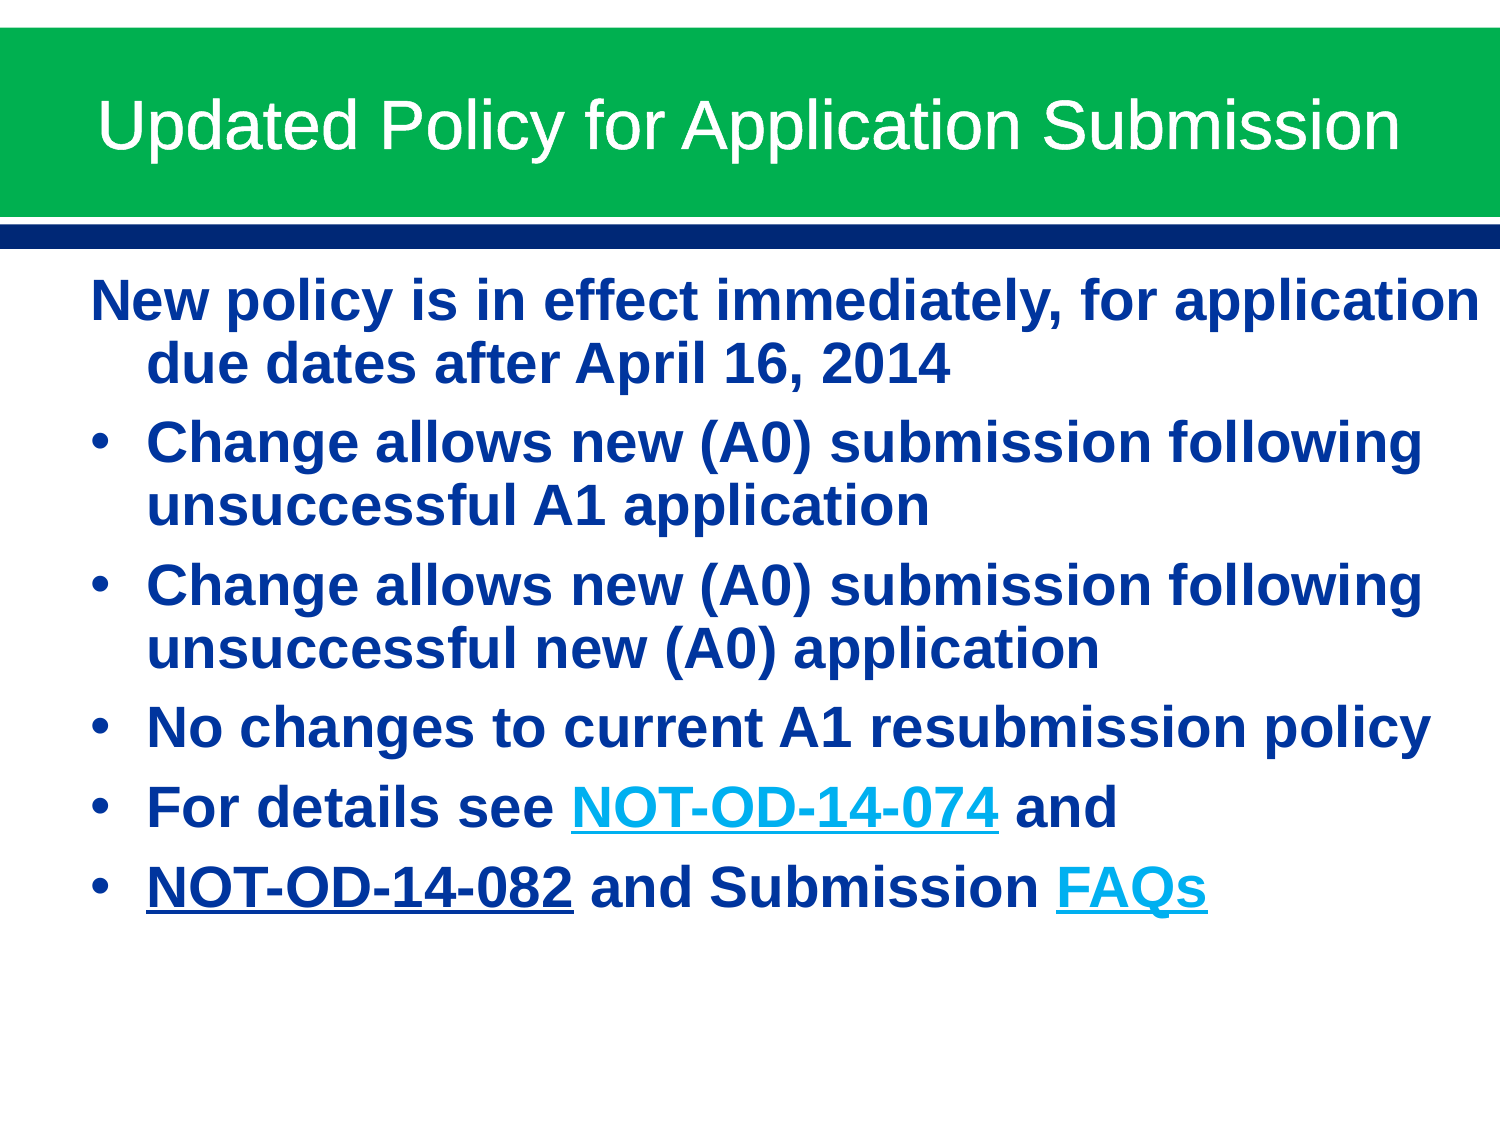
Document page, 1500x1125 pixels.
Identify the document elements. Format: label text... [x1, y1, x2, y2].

list New policy is in effect immediately, for application due dates after April 16, 2014 Change allows new (A0) submission following unsuccessful A1 application Change allows new (A0) submission following unsuccessful new (A0) application No changes to current A1 resubmission policy For details see NOT-OD-14-074 and NOT-OD-14-082 and Submission FAQs [74, 262, 1500, 1125]
title Updated Policy for Application Submission [75, 29, 1425, 213]
